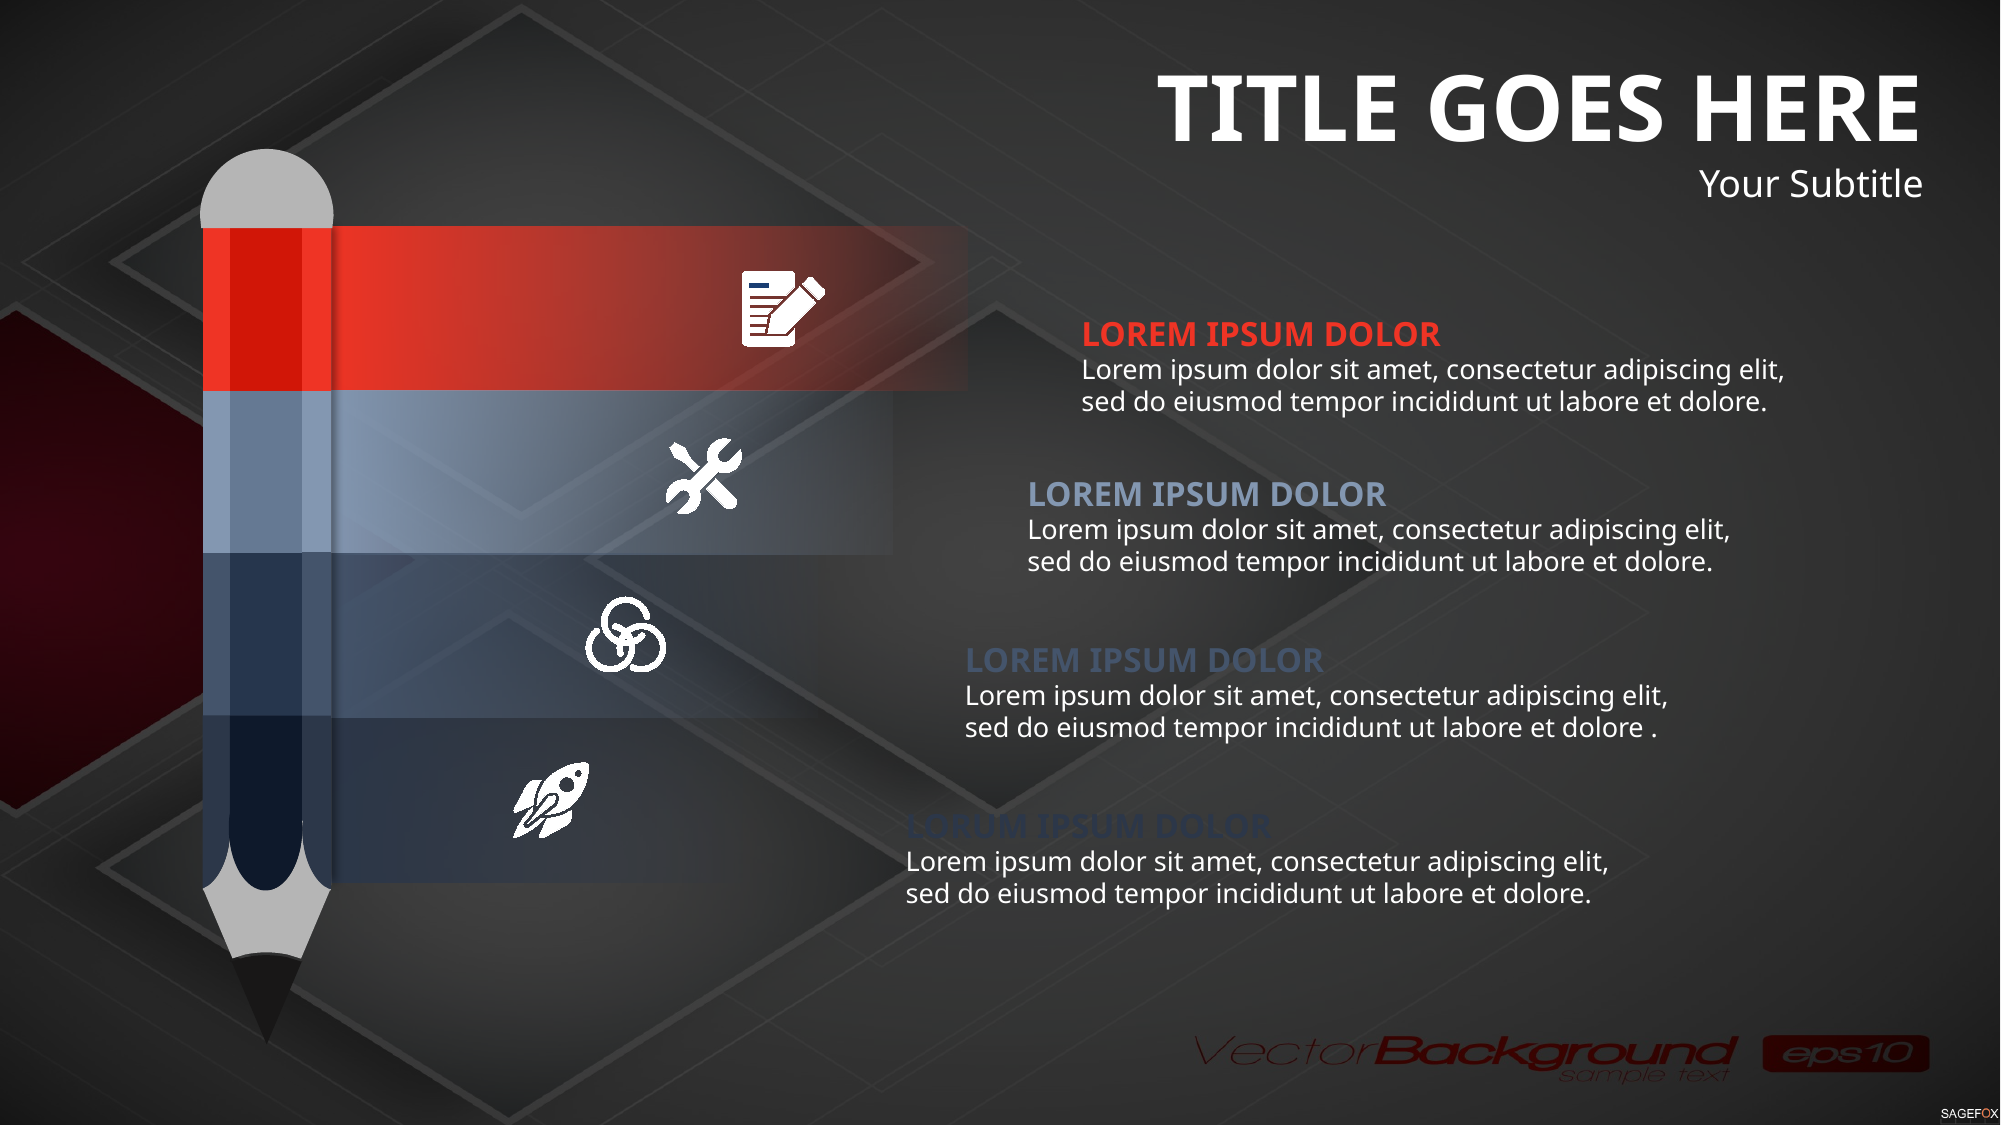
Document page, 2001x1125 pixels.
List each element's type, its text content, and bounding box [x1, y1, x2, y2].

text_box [890, 797, 1635, 918]
text_box [340, 226, 968, 392]
text_box [342, 553, 818, 719]
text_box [742, 270, 825, 346]
text_box TITLE GOES HERE Your Subtitle [1035, 42, 1939, 212]
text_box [513, 762, 589, 838]
text_box [585, 596, 666, 672]
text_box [949, 631, 1695, 752]
text_box [342, 390, 893, 556]
text_box [341, 717, 743, 883]
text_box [1066, 305, 1811, 426]
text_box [1012, 465, 1757, 586]
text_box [199, 148, 334, 1045]
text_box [666, 438, 742, 514]
picture [0, 0, 2001, 1125]
